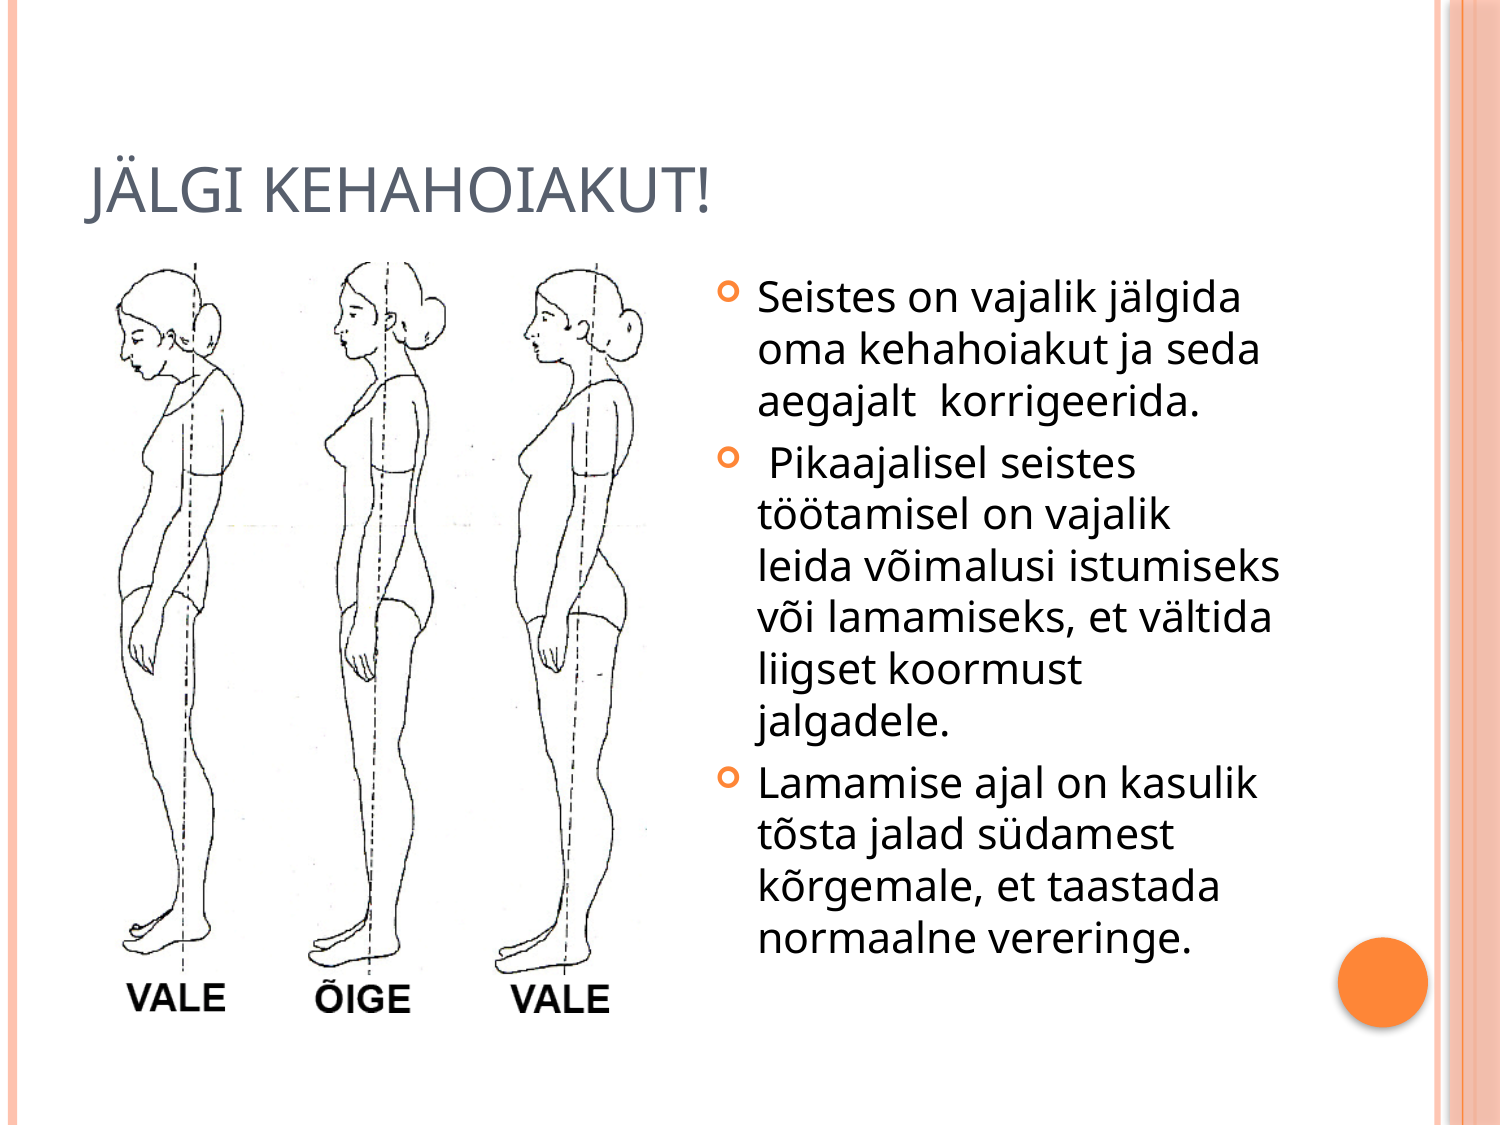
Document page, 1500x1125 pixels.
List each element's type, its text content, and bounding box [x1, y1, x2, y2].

title Jälgi kehahoiakut! [75, 45, 1300, 233]
list Seistes on vajalik jälgida oma kehahoiakut ja seda aegajalt korrigeerida. Pikaajalisel seistes töötamisel on vajalik leida võimalusi istumiseks või lamamiseks, et vältida liigset koormust jalgadele. Lamamise ajal on kasulik tõsta jalad südamest kõrgemale, et taastada normaalne vereringe. [700, 262, 1301, 1013]
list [102, 261, 648, 1013]
